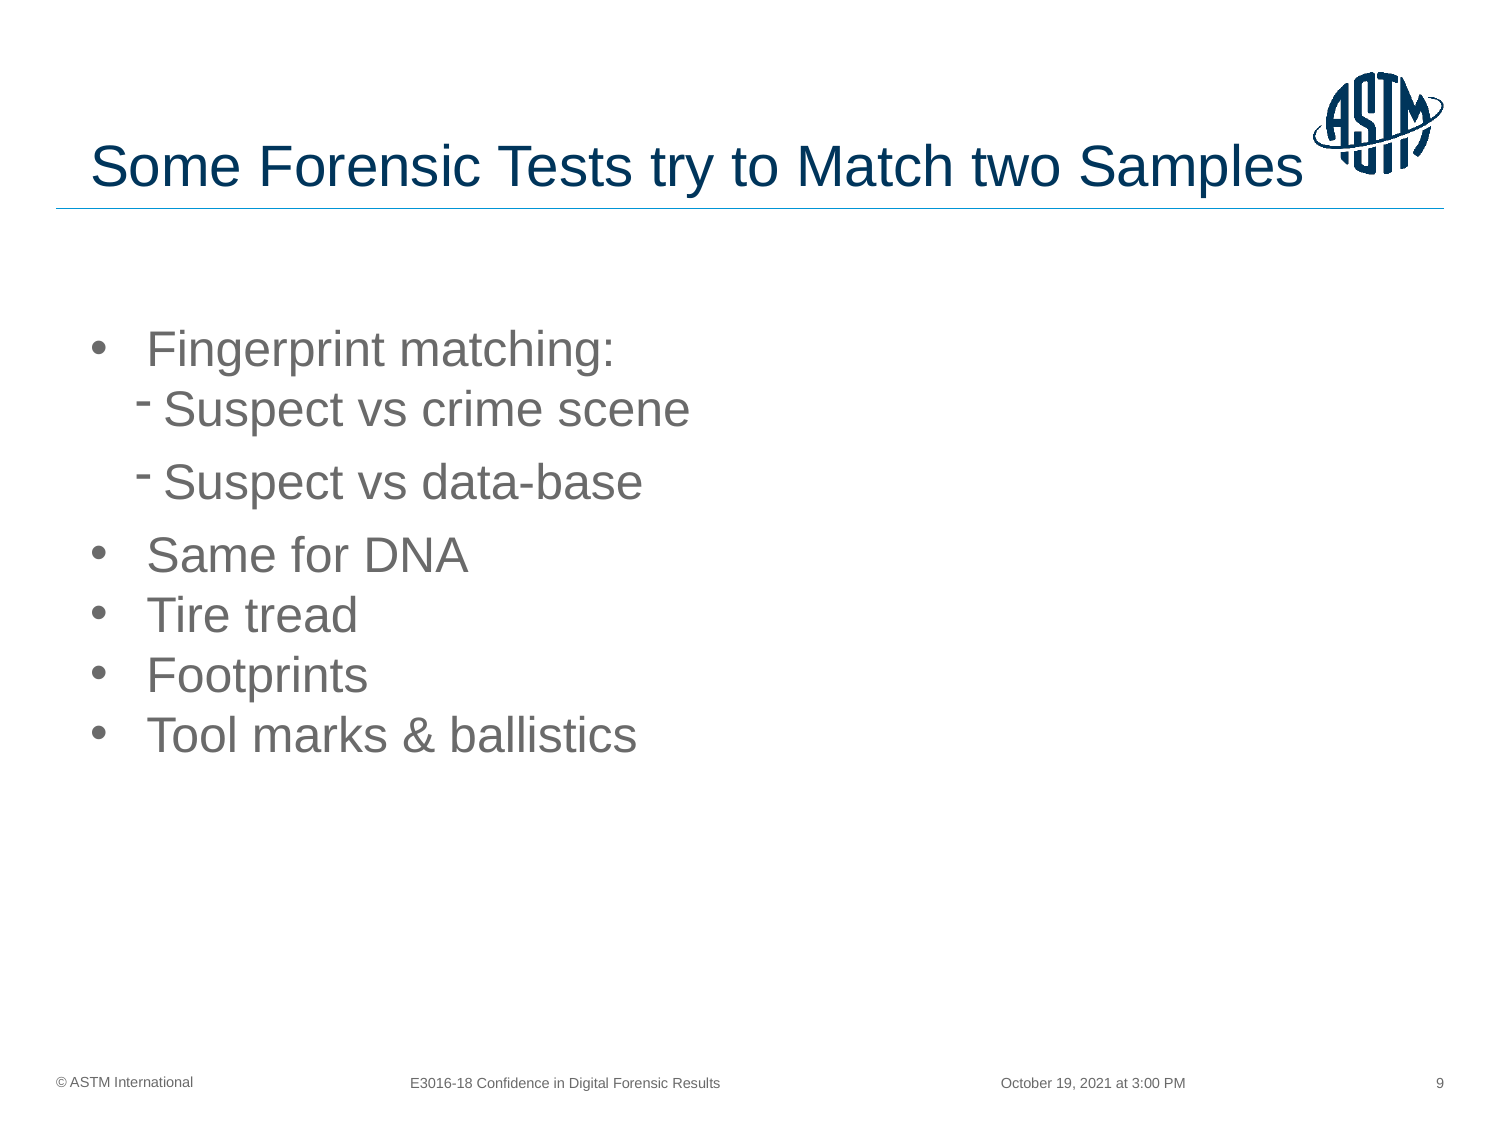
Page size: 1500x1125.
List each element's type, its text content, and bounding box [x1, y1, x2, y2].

title Some Forensic Tests try to Match two Samples [90, 17, 1326, 316]
list Fingerprint matching: Suspect vs crime scene Suspect vs data-base Same for DNA Tire tread Footprints Tool marks & ballistics [90, 316, 1410, 1030]
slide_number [860, 1072, 1326, 1093]
footer E3016-18 Confidence in Digital Forensic Results [307, 1072, 824, 1093]
picture [1326, 71, 1444, 175]
slide_number 9 [1370, 1072, 1444, 1093]
